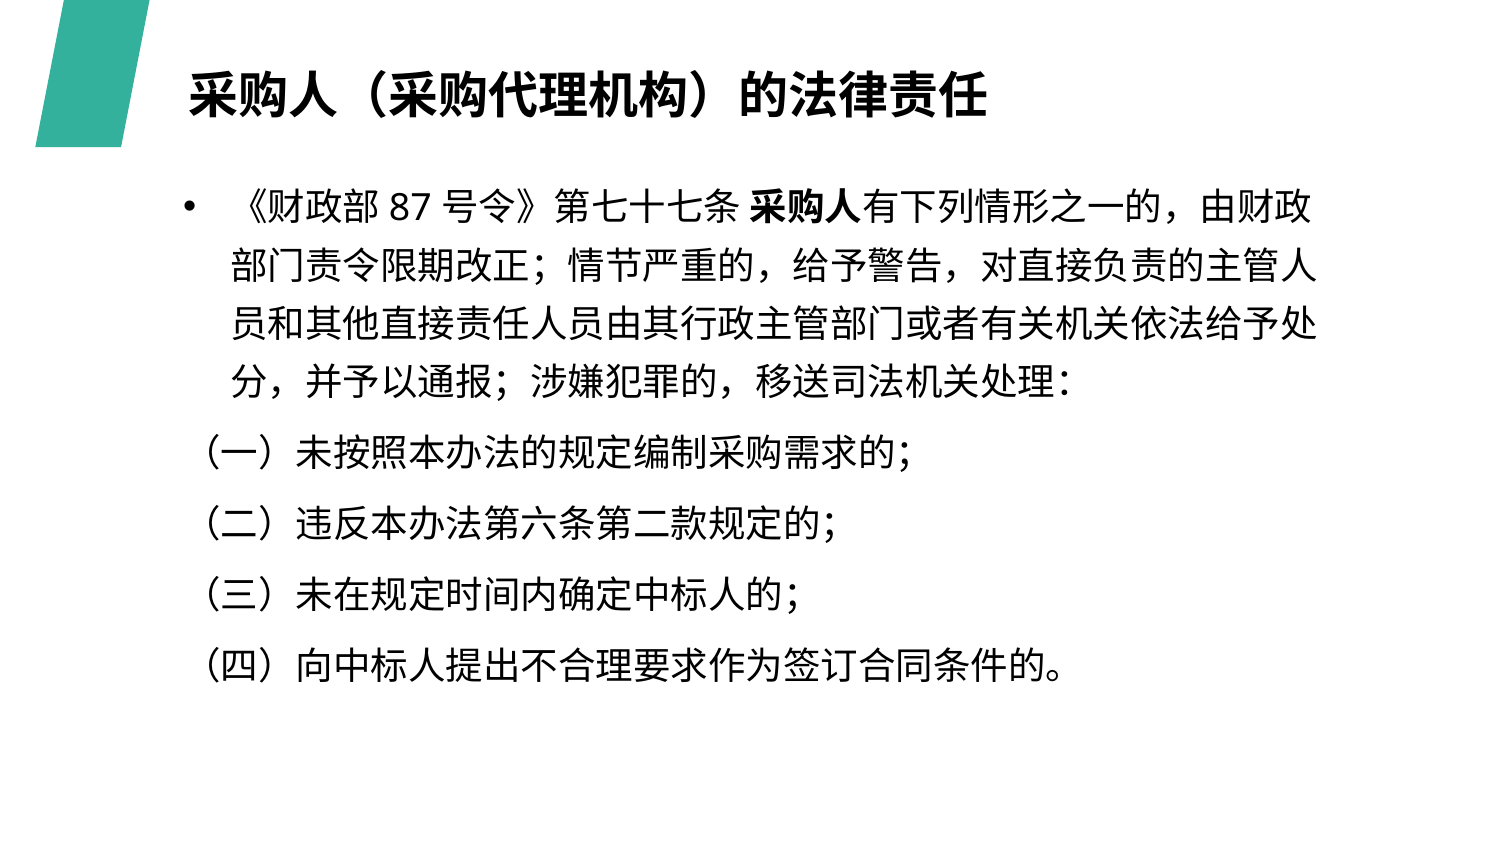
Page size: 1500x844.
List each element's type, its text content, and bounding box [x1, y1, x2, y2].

text_box 采购人（采购代理机构）的法律责任 [173, 55, 1004, 131]
text_box 《财政部87号令》第七十七条 采购人有下列情形之一的，由财政部门责令限期改正；情节严重的，给予警告，对直接负责的主管人员和其他直接责任人员由其行政主管部门或者有关机关依法给予处分，并予以通报；涉嫌犯罪的，移送司法机关处理： （一）未按照本办法的规定编制采购需求的； （二）违反本办法第六条第二款规定的； （三）未在规定时间内确定中标人的； （四）向中标人提出不合理要求作为签订合同条件的。 [168, 162, 1333, 695]
